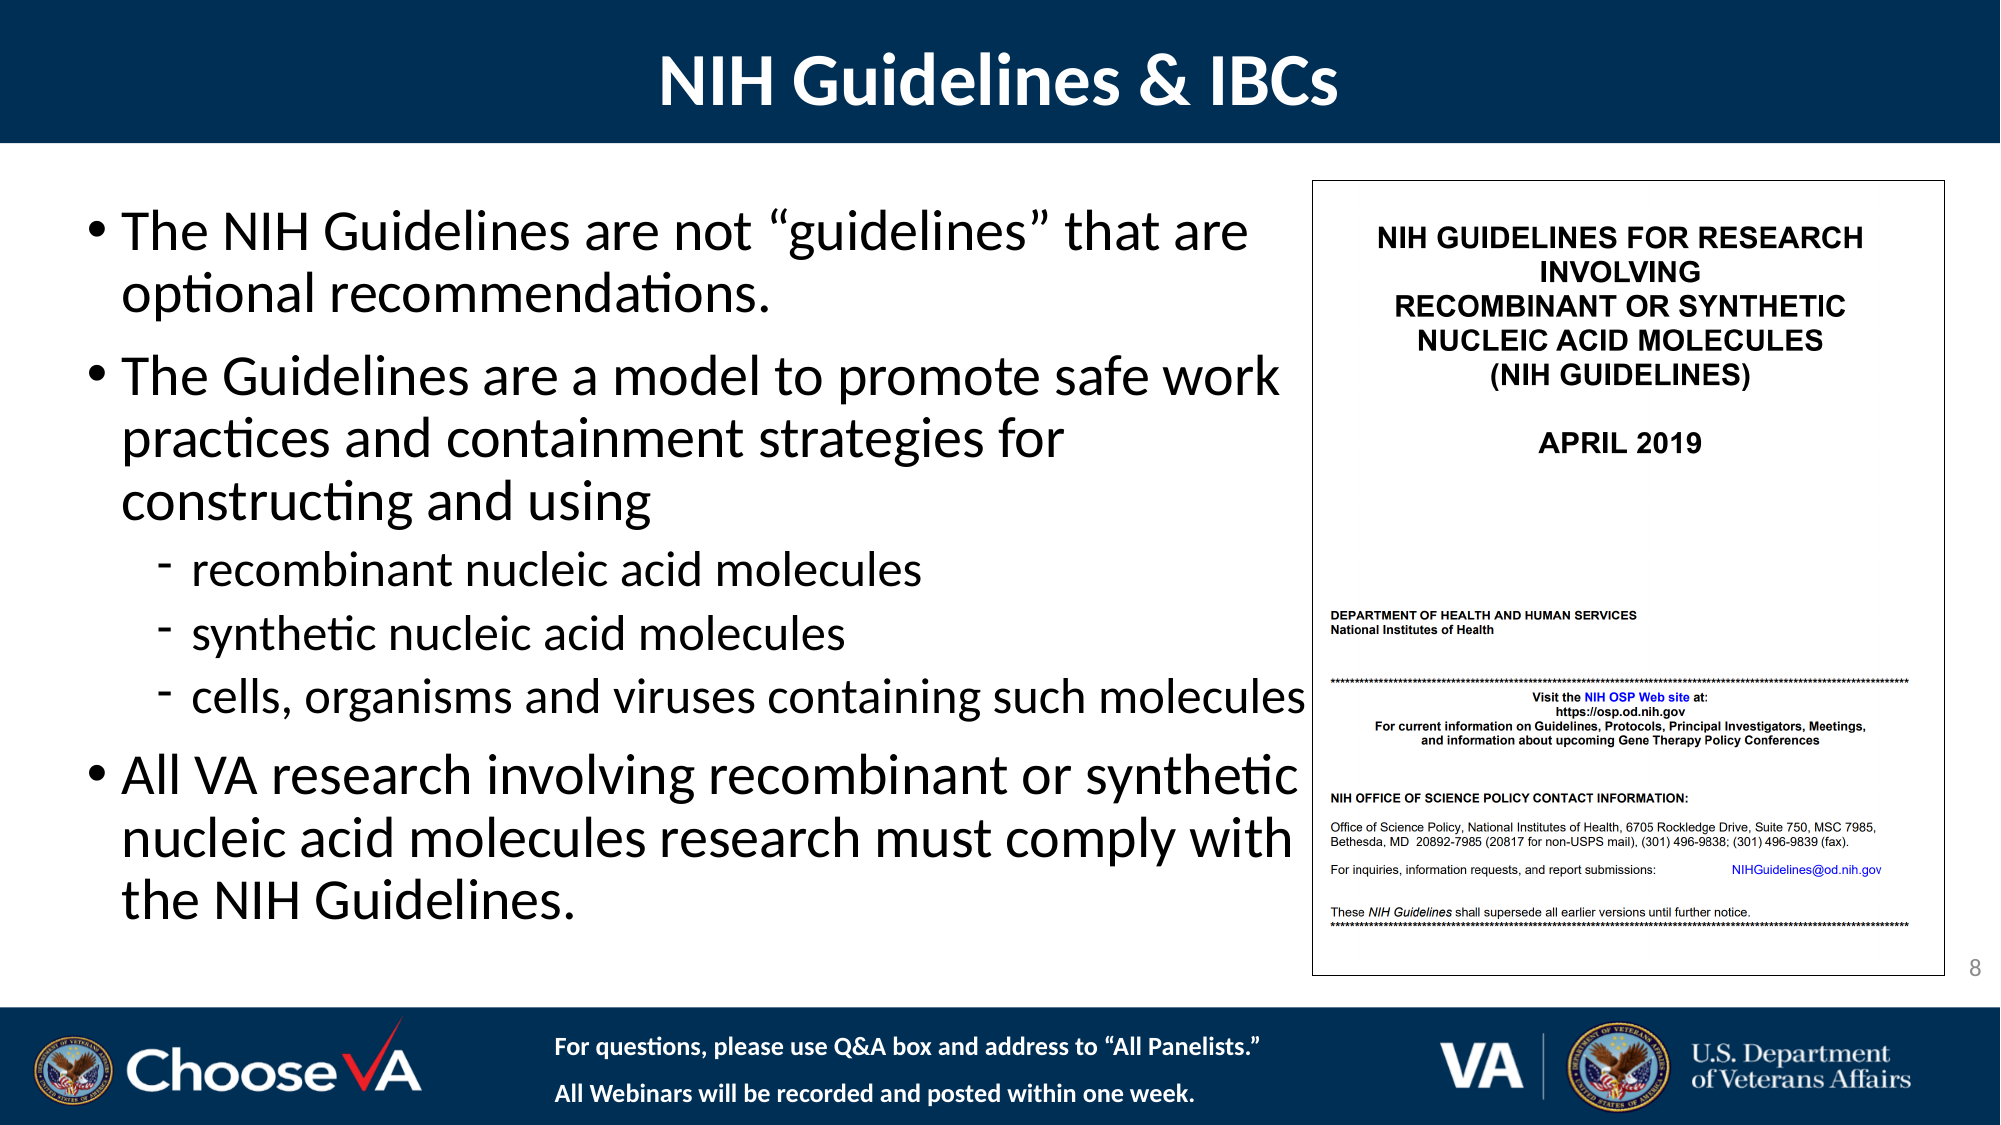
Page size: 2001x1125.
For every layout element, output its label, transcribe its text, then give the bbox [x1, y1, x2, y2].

list The NIH Guidelines are not “guidelines” that are optional recommendations. The Guidelines are a model to promote safe work practices and containment strategies for constructing and using recombinant nucleic acid molecules synthetic nucleic acid molecules cells, organisms and viruses containing such molecules All VA research involving recombinant or synthetic nucleic acid molecules research must comply with the NIH Guidelines. [71, 192, 1330, 988]
picture [1312, 180, 1945, 976]
slide_number 8 [1546, 936, 1997, 997]
picture [1434, 1014, 1917, 1120]
text_box For questions, please use Q&A box and address to “All Panelists.” All Webinars will be recorded and posted within one week. [539, 1024, 1330, 1117]
picture [33, 1015, 422, 1106]
text_box NIH Guidelines & IBCs [137, 19, 1863, 144]
